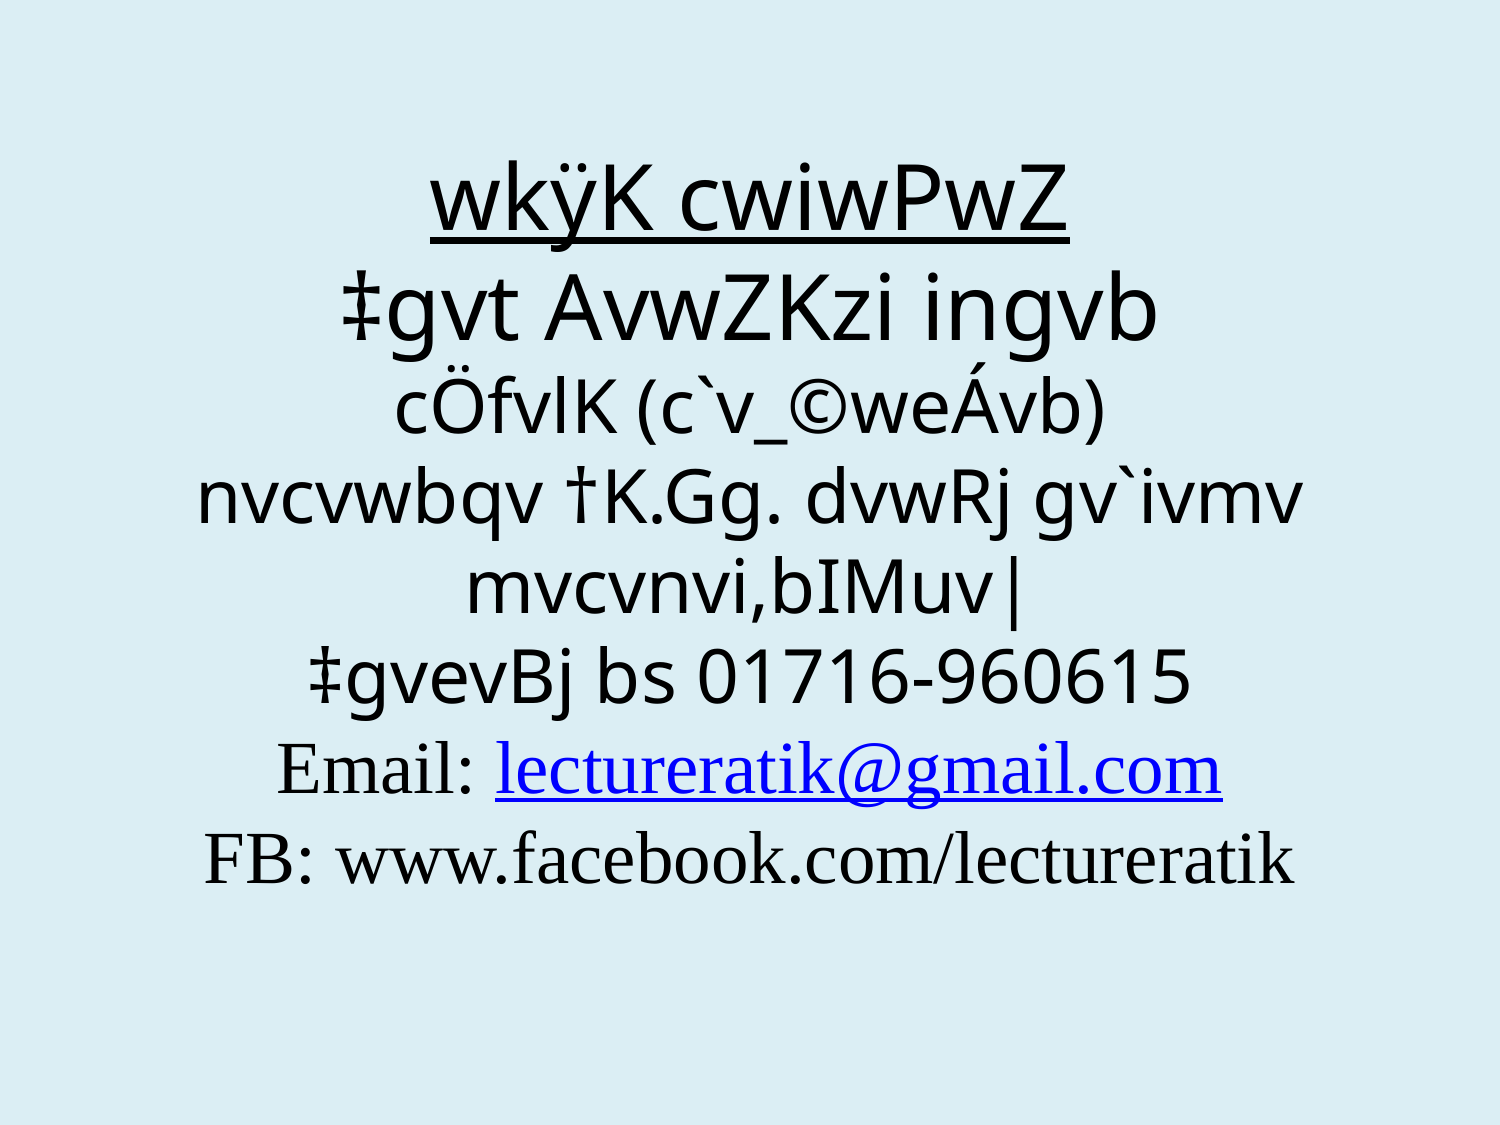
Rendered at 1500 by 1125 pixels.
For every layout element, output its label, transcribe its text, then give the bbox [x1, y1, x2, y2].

title wkÿK cwiwPwZ ‡gvt AvwZKzi ingvb cÖfvlK (c`v_©weÁvb) nvcvwbqv †K.Gg. dvwRj gv`ivmv mvcvnvi,bIMuv| ‡gvevBj bs 01716-960615 Email: lectureratik@gmail.com FB: www.facebook.com/lectureratik [37, 75, 1463, 963]
